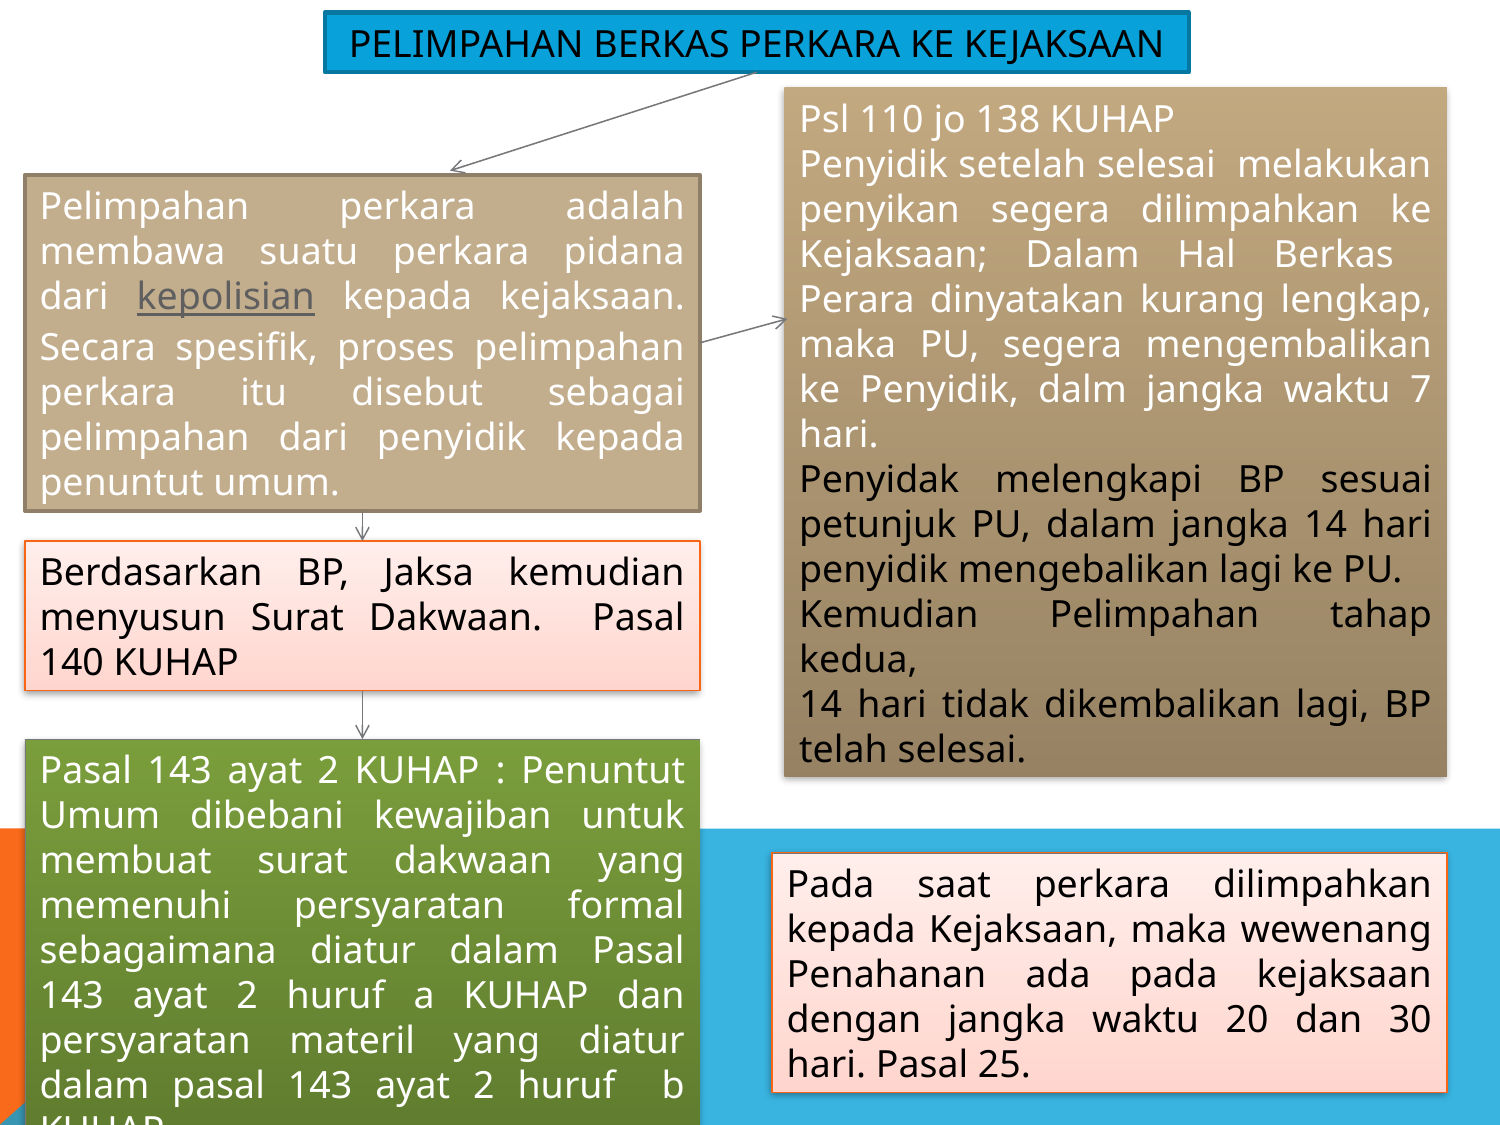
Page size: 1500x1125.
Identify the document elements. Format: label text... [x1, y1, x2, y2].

text_box Pasal 143 ayat 2 KUHAP : Penuntut Umum dibebani kewajiban untuk membuat surat dakwaan yang memenuhi persyaratan formal sebagaimana diatur dalam Pasal 143 ayat 2 huruf a KUHAP dan persyaratan materil yang diatur dalam pasal 143 ayat 2 huruf b KUHAP. [24, 739, 700, 1125]
text_box Pada saat perkara dilimpahkan kepada Kejaksaan, maka wewenang Penahanan ada pada kejaksaan dengan jangka waktu 20 dan 30 hari. Pasal 25. [771, 852, 1448, 1093]
text_box PELIMPAHAN BERKAS PERKARA KE KEJAKSAAN [323, 10, 1191, 74]
text_box Psl 110 jo 138 KUHAP Penyidik setelah selesai melakukan penyikan segera dilimpahkan ke Kejaksaan; Dalam Hal Berkas Perara dinyatakan kurang lengkap, maka PU, segera mengembalikan ke Penyidik, dalm jangka waktu 7 hari. Penyidak melengkapi BP sesuai petunjuk PU, dalam jangka 14 hari penyidik mengebalikan lagi ke PU. Kemudian Pelimpahan tahap kedua, 14 hari tidak dikembalikan lagi, BP telah selesai. [784, 87, 1447, 777]
text_box Berdasarkan BP, Jaksa kemudian menyusun Surat Dakwaan. Pasal 140 KUHAP [24, 540, 701, 691]
text_box Pelimpahan perkara adalah membawa suatu perkara pidana dari kepolisian kepada kejaksaan. Secara spesifik, proses pelimpahan perkara itu disebut sebagai pelimpahan dari penyidik kepada penuntut umum. [23, 173, 702, 513]
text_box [449, 72, 757, 171]
